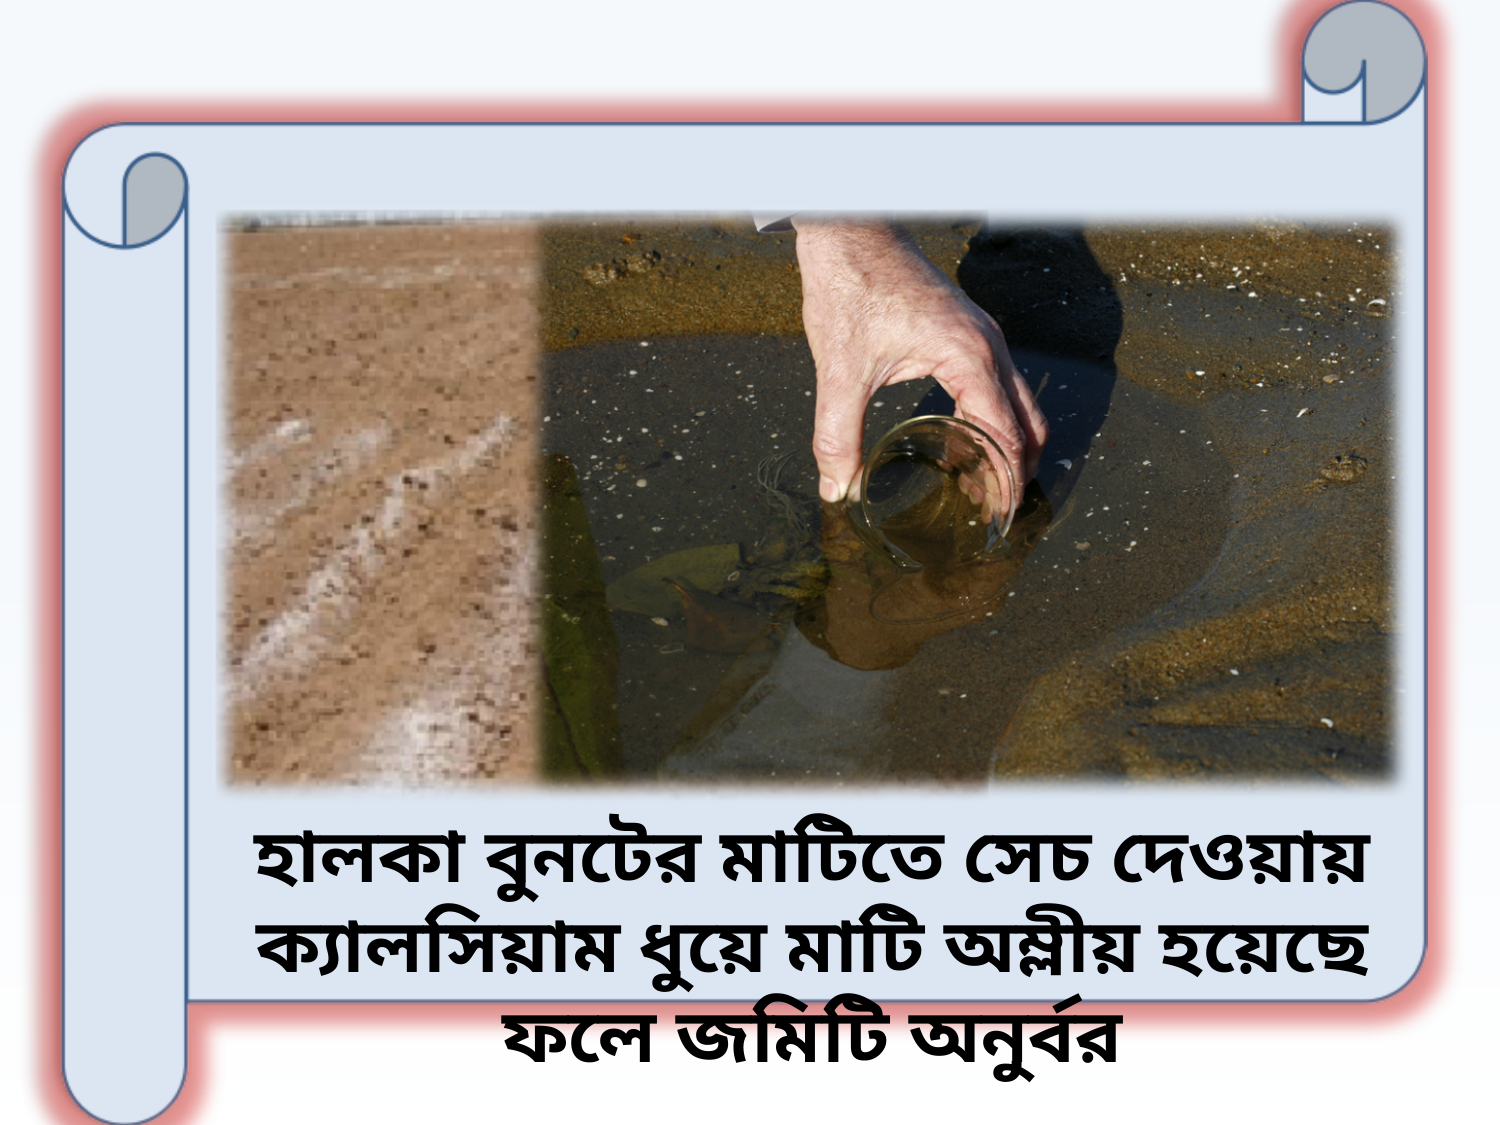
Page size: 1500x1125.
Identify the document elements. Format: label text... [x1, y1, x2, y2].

text_box হালকা বুনটের মাটিতে সেচ দেওয়ায় ক্যালসিয়াম ধুয়ে মাটি অম্লীয় হয়েছে ফলে জমিটি অনুর্বর [237, 812, 1388, 1085]
text_box [65, 61, 1424, 1123]
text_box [207, 202, 1413, 803]
